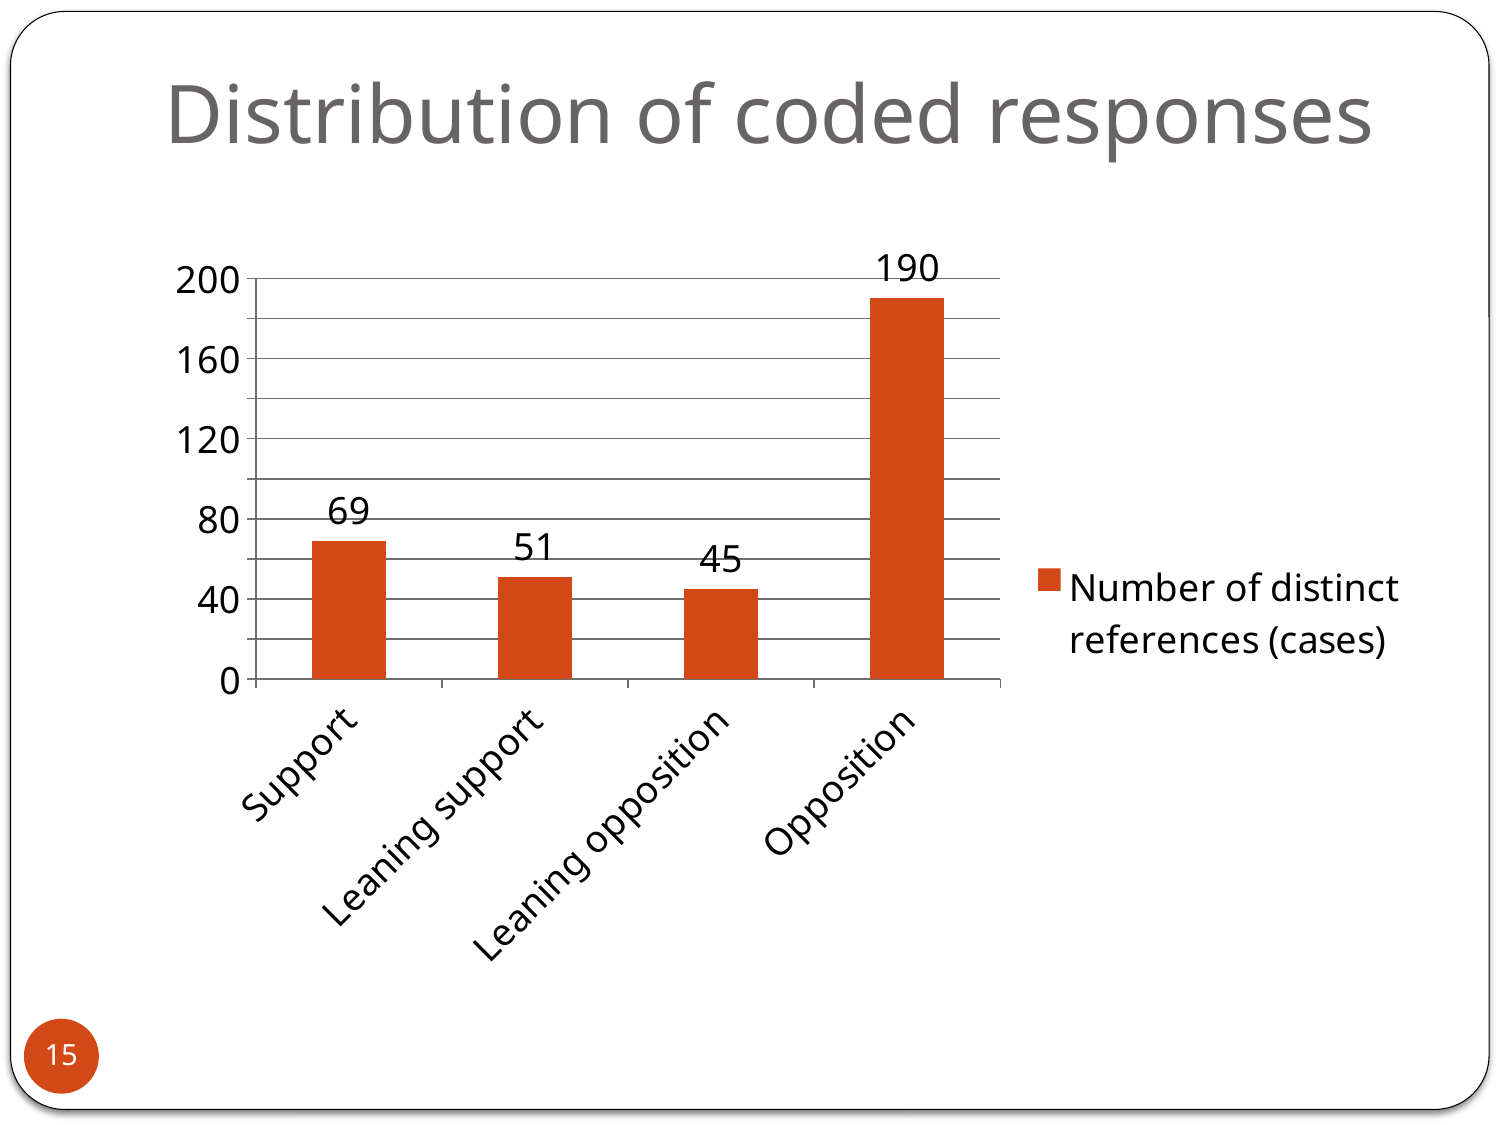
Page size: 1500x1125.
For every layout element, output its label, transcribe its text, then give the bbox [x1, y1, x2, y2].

slide_number 15 [23, 1018, 99, 1094]
chart [149, 237, 1426, 988]
title Distribution of coded responses [150, 45, 1425, 175]
